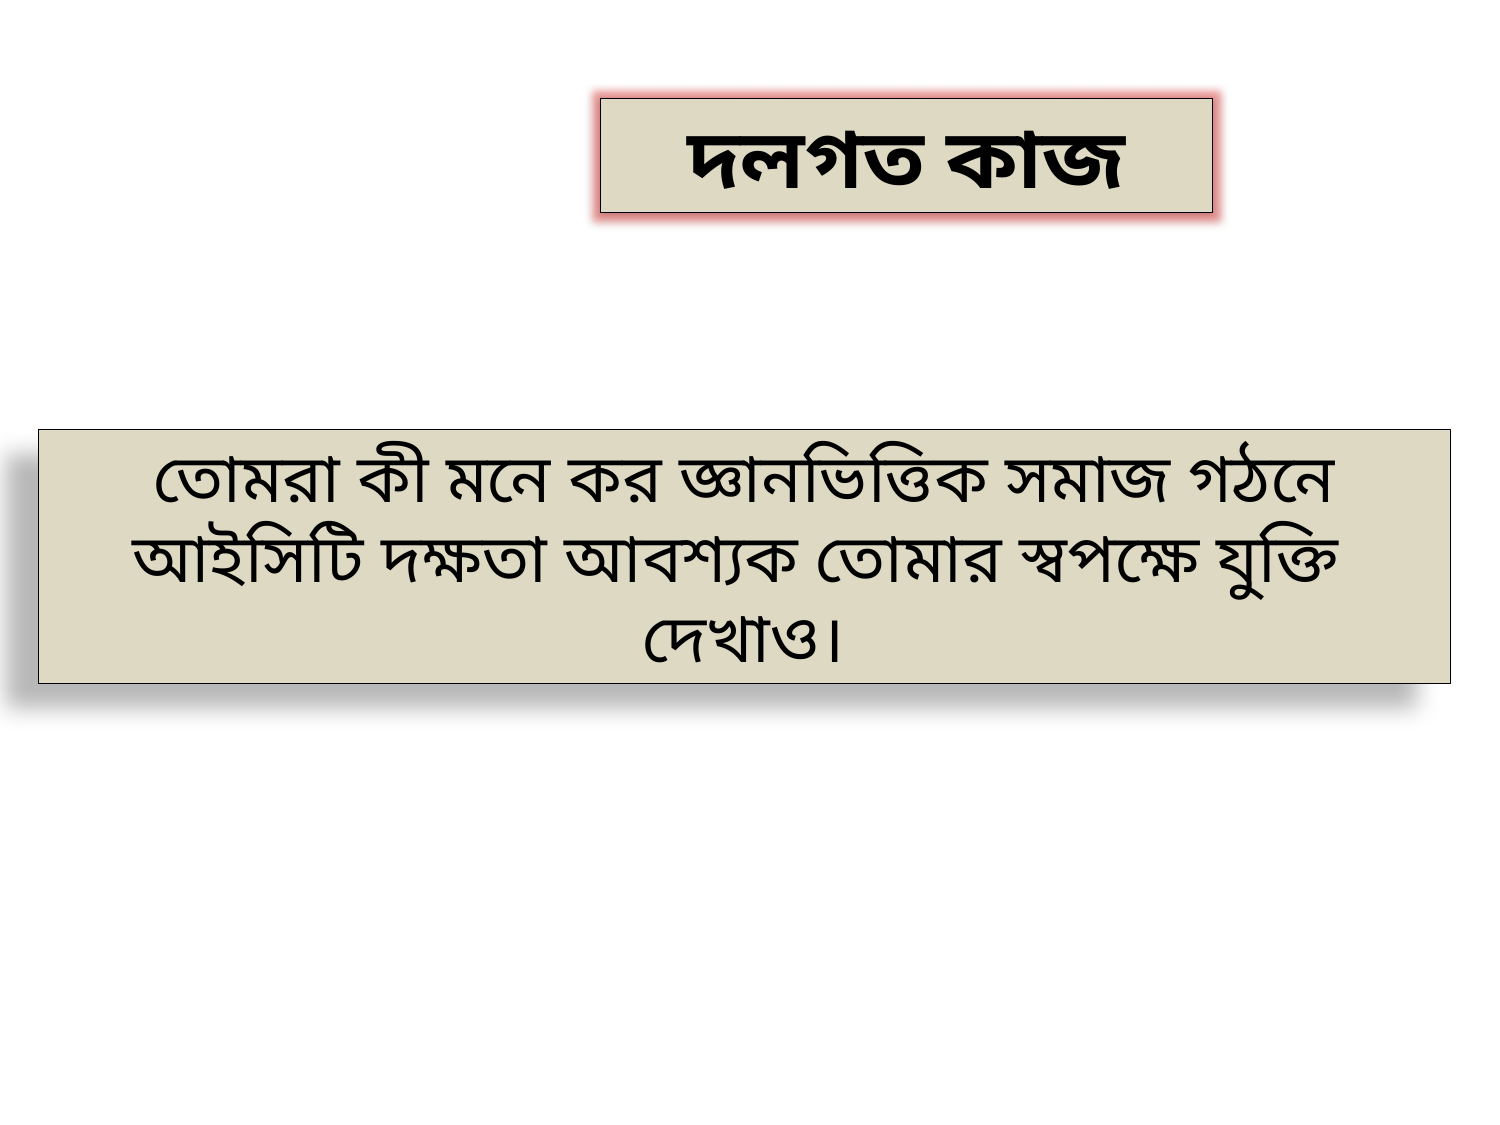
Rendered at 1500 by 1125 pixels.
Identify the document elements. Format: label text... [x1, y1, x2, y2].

text_box তোমরা কী মনে কর জ্ঞানভিত্তিক সমাজ গঠনে আইসিটি দক্ষতা আবশ্যক তোমার স্বপক্ষে যুক্তি দেখাও। [38, 428, 1450, 684]
text_box দলগত কাজ [600, 97, 1213, 213]
